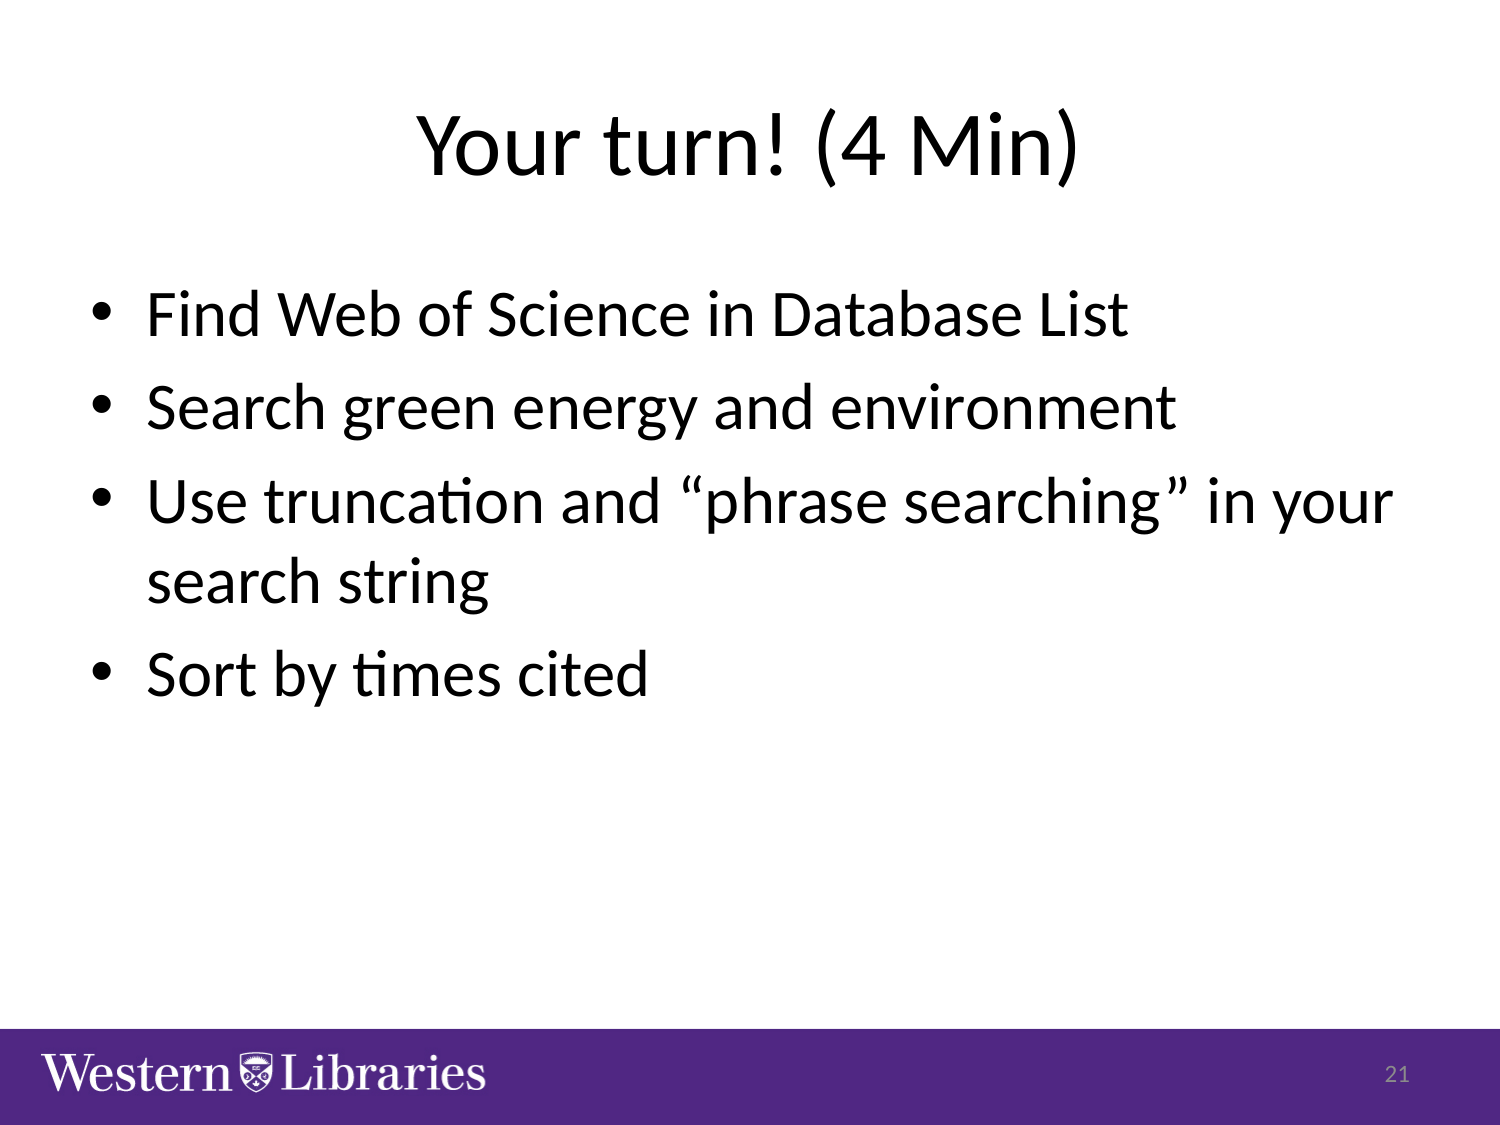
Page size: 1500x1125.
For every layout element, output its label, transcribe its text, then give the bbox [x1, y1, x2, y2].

title Your turn! (4 Min) [74, 44, 1426, 233]
picture [0, 0, 1500, 1125]
list Find Web of Science in Database List Search green energy and environment Use truncation and “phrase searching” in your search string Sort by times cited [74, 262, 1426, 1006]
slide_number 21 [1074, 1042, 1425, 1103]
